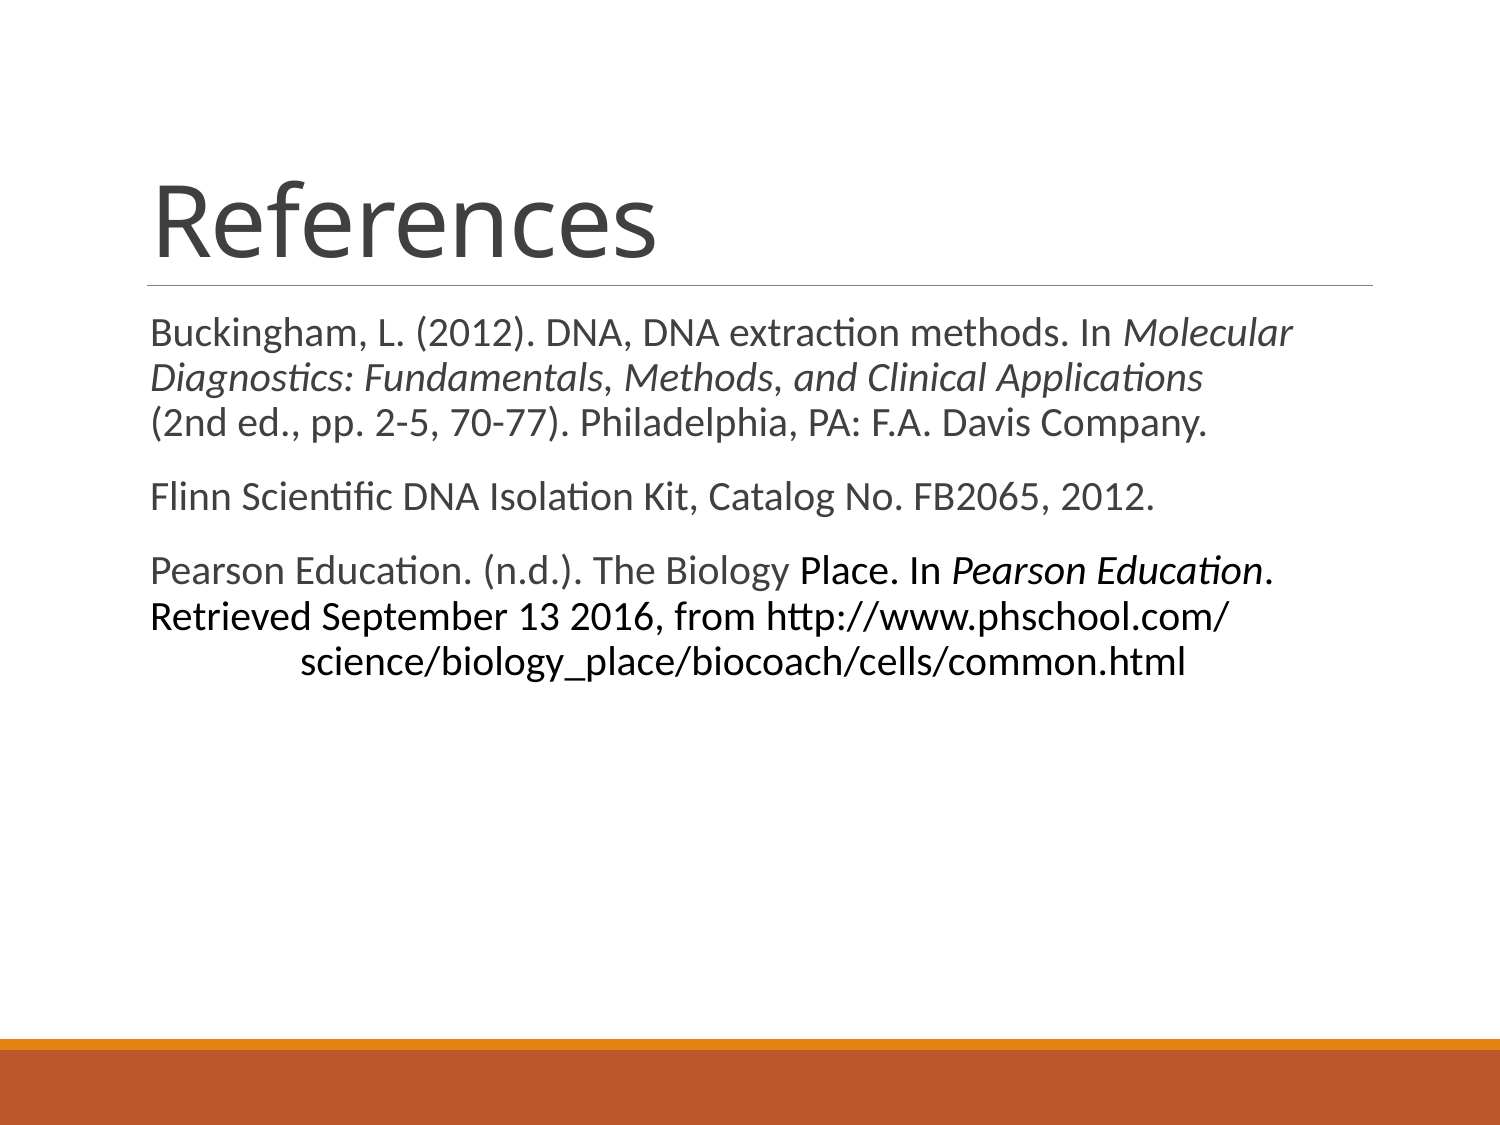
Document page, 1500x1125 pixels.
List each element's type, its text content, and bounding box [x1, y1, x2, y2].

list Buckingham, L. (2012). DNA, DNA extraction methods. In Molecular Diagnostics: Fundamentals, Methods, and Clinical Applications (2nd ed., pp. 2-5, 70-77). Philadelphia, PA: F.A. Davis Company. Flinn Scientific DNA Isolation Kit, Catalog No. FB2065, 2012. Pearson Education. (n.d.). The Biology Place. In Pearson Education. Retrieved September 13 2016, from http://www.phschool.com/ science/biology_place/biocoach/cells/common.html [135, 302, 1373, 963]
title References [135, 47, 1373, 285]
